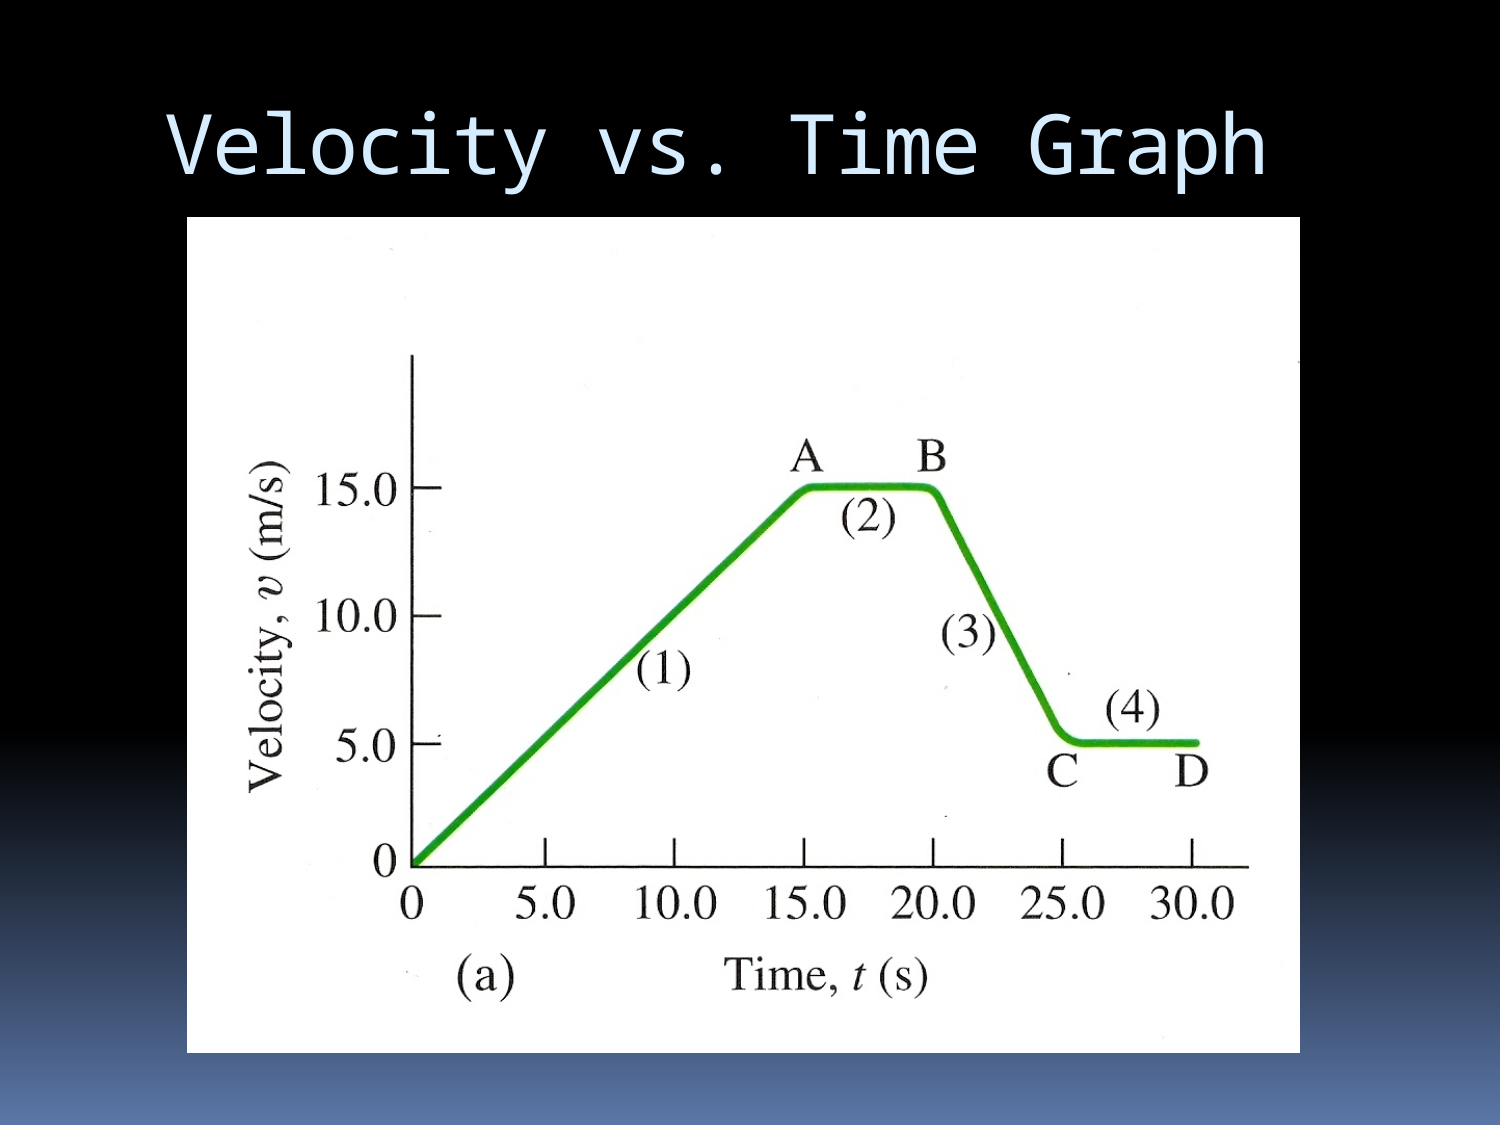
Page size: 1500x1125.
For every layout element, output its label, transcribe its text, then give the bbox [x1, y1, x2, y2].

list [186, 216, 1301, 1053]
title Velocity vs. Time Graph [150, 83, 1425, 234]
